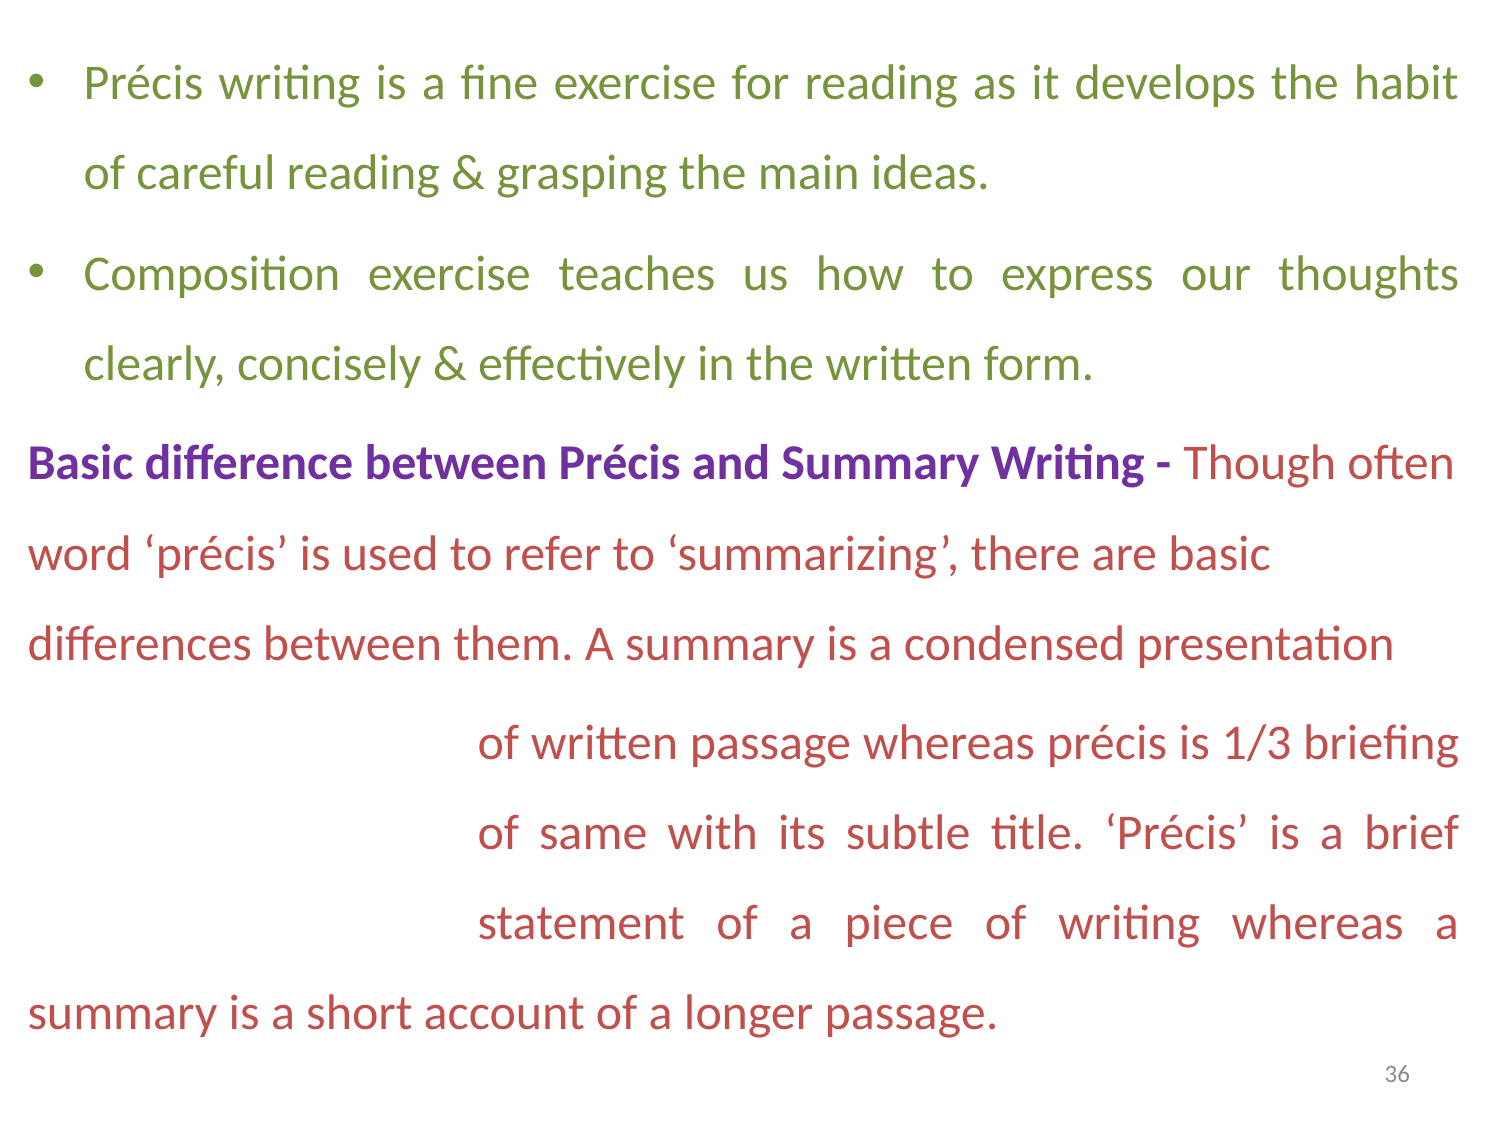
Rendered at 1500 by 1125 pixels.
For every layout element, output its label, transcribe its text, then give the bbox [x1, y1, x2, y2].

list Précis writing is a fine exercise for reading as it develops the habit of careful reading & grasping the main ideas. Composition exercise teaches us how to express our thoughts clearly, concisely & effectively in the written form. Basic difference between Précis and Summary Writing - Though often word ‘précis’ is used to refer to ‘summarizing’, there are basic differences between them. A summary is a condensed presentation of written passage whereas précis is 1/3 briefing of same with its subtle title. ‘Précis’ is a brief statement of a piece of writing whereas a summary is a short account of a longer passage. [12, 12, 1475, 1113]
slide_number 36 [1074, 1042, 1425, 1103]
